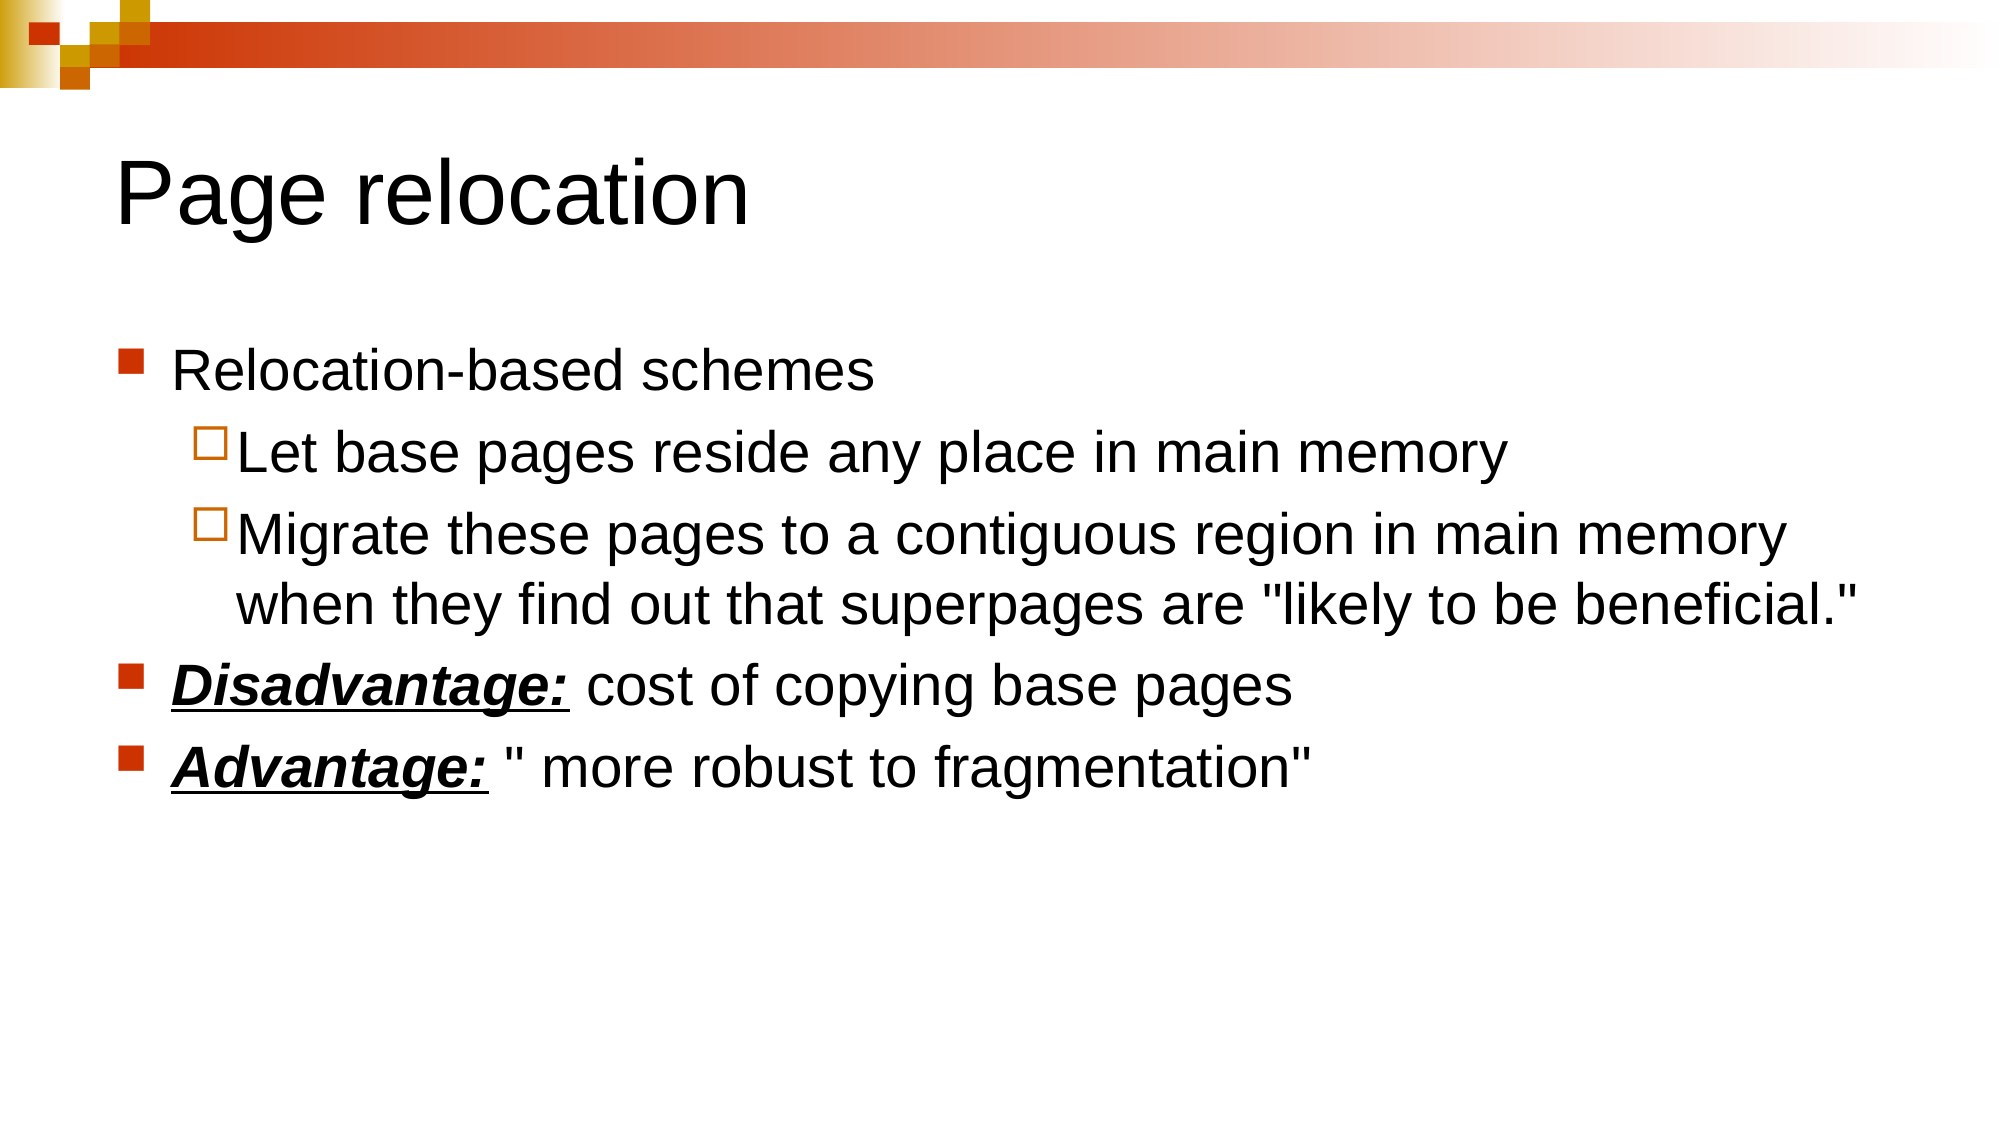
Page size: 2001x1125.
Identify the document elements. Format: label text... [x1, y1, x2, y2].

list Relocation-based schemes Let base pages reside any place in main memory Migrate these pages to a contiguous region in main memory when they find out that superpages are "likely to be beneficial." Disadvantage: cost of copying base pages Advantage: " more robust to fragmentation" [99, 324, 1900, 963]
title Page relocation [99, 75, 1900, 300]
